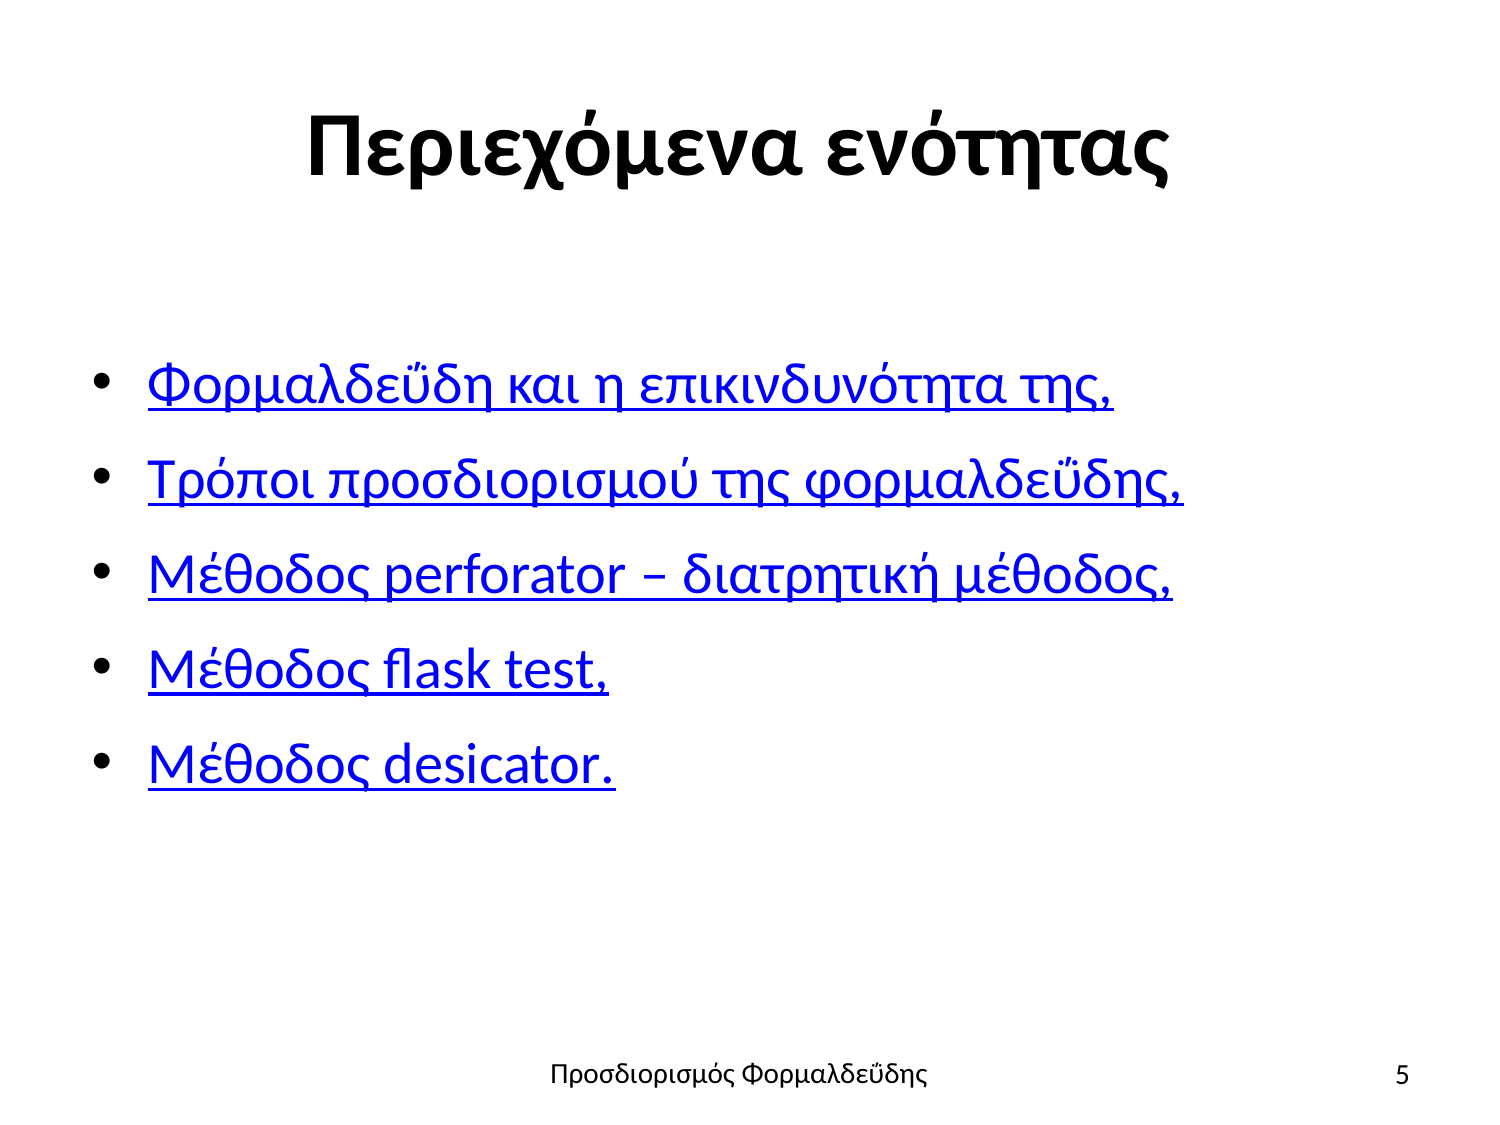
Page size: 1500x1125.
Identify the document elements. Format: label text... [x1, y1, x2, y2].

text_box Προσδιορισμός Φορμαλδεΰδης [477, 1046, 1001, 1125]
title Περιεχόμενα ενότητας [64, 45, 1414, 233]
slide_number 5 [1074, 1042, 1425, 1103]
list Φορμαλδεΰδη και η επικινδυνότητα της, Τρόποι προσδιορισμού της φορμαλδεΰδης, Μέθοδος perforator – διατρητική μέθοδος, Μέθοδος flask test, Μέθοδος desicator. [76, 338, 1424, 835]
